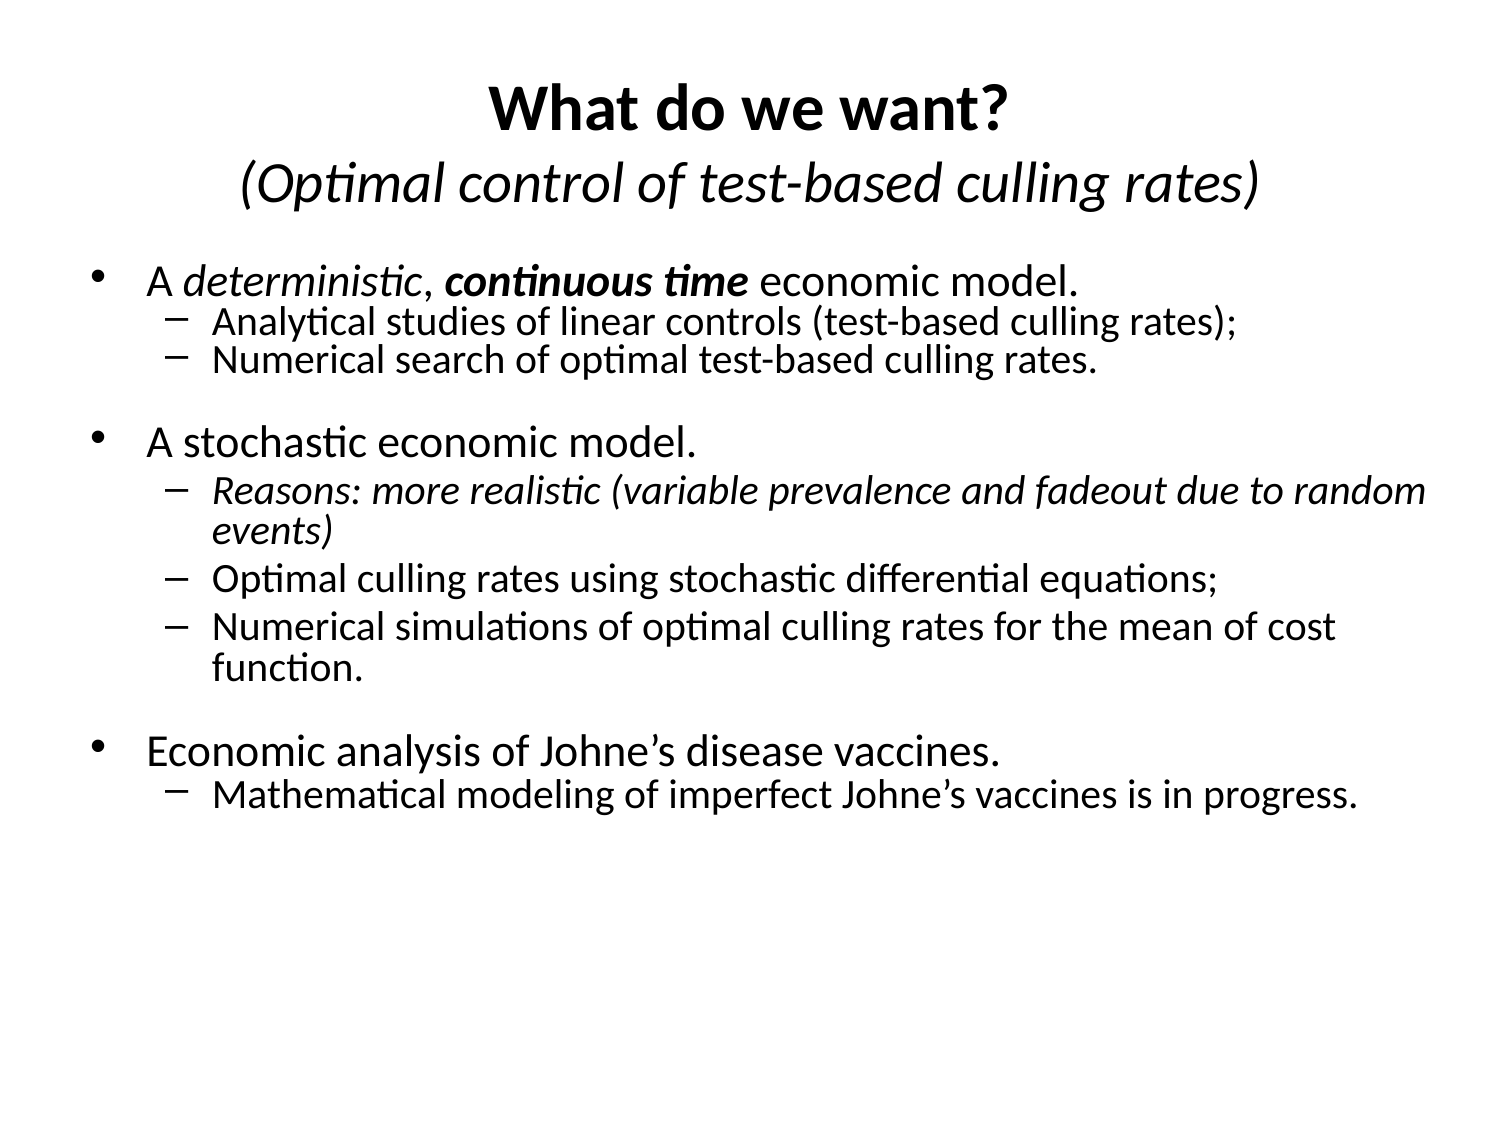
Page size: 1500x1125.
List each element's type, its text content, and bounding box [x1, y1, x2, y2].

list A deterministic, continuous time economic model. Analytical studies of linear controls (test-based culling rates); Numerical search of optimal test-based culling rates. A stochastic economic model. Reasons: more realistic (variable prevalence and fadeout due to random events) Optimal culling rates using stochastic differential equations; Numerical simulations of optimal culling rates for the mean of cost function. Economic analysis of Johne’s disease vaccines. Mathematical modeling of imperfect Johne’s vaccines is in progress. [74, 262, 1463, 1006]
title What do we want? (Optimal control of test-based culling rates) [74, 44, 1426, 233]
